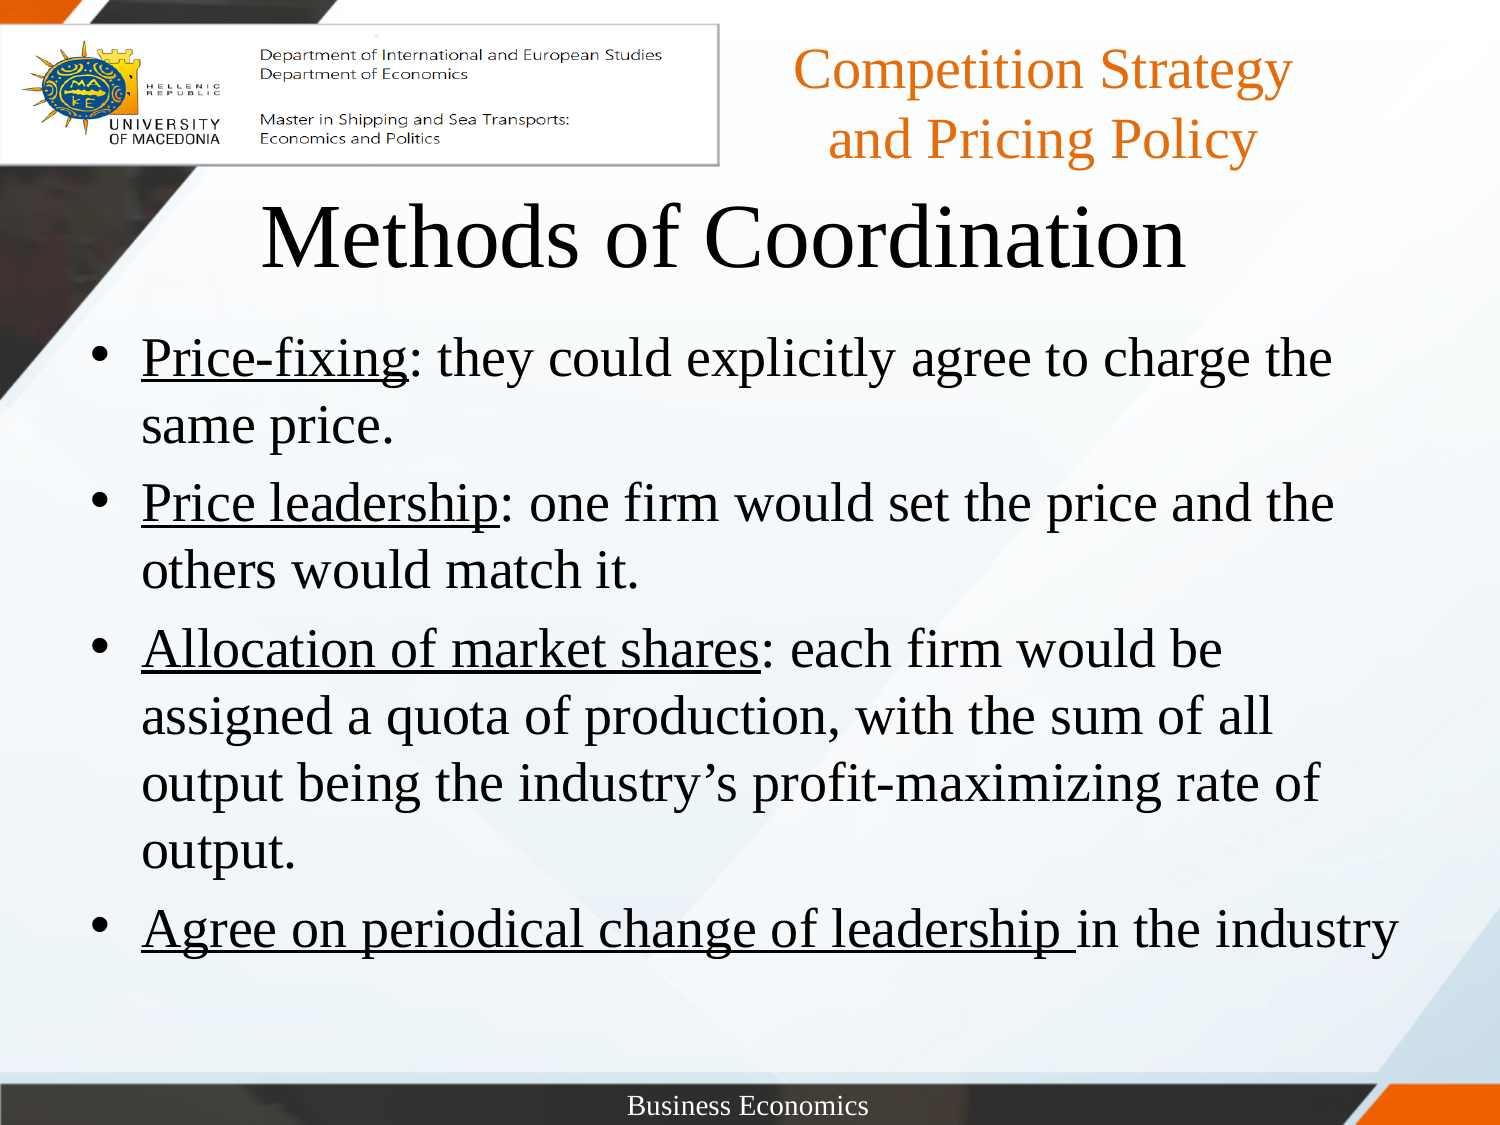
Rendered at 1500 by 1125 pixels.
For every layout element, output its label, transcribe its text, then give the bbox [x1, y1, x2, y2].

picture [0, 0, 1500, 1125]
text_box Business Economics [0, 1078, 1499, 1125]
list Price-fixing: they could explicitly agree to charge the same price. Price leadership: one firm would set the price and the others would match it. Allocation of market shares: each firm would be assigned a quota of production, with the sum of all output being the industry’s profit-maximizing rate of output. Agree on periodical change of leadership in the industry [74, 312, 1426, 1038]
text_box Competition Strategy and Pricing Policy [749, 37, 1338, 163]
title Methods of Coordination [49, 137, 1401, 326]
